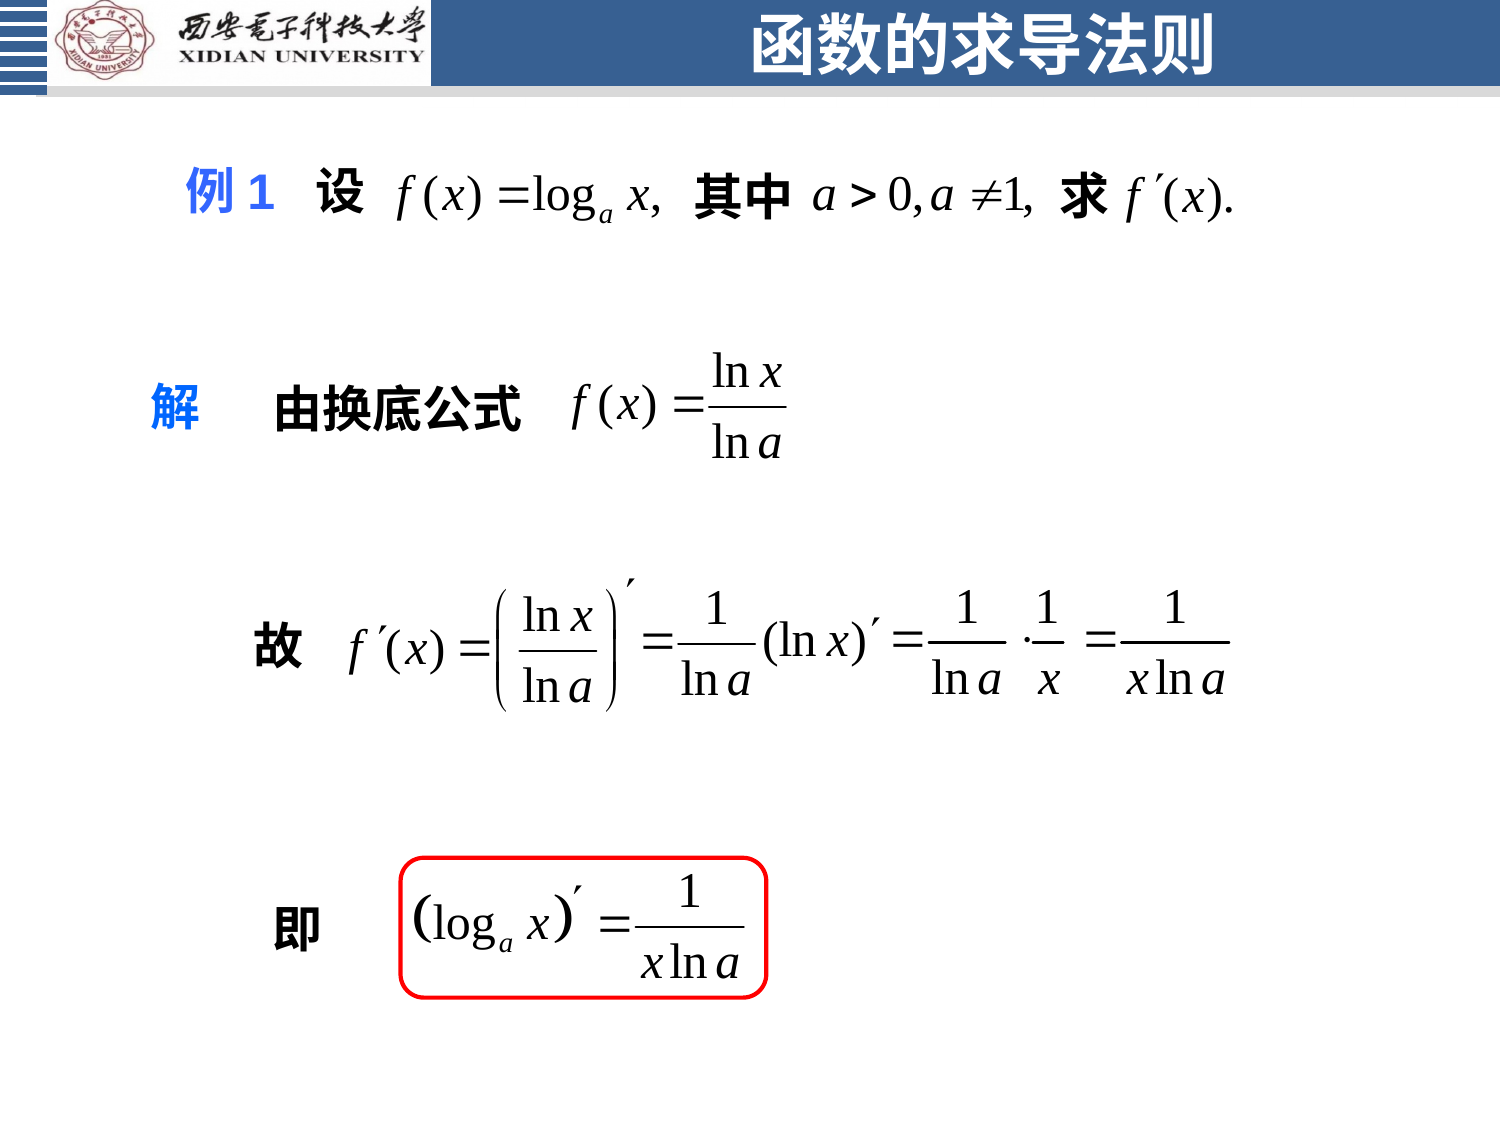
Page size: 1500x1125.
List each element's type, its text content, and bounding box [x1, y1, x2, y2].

text_box 解 [135, 367, 252, 443]
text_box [335, 622, 446, 682]
title 函数的求导法则 [460, 0, 1500, 98]
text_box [885, 579, 1070, 702]
text_box 故 [238, 606, 326, 682]
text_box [169, 151, 1236, 233]
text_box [257, 857, 767, 998]
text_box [634, 581, 882, 703]
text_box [1077, 579, 1235, 702]
picture [47, 0, 430, 85]
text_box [257, 344, 793, 466]
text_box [451, 563, 636, 718]
